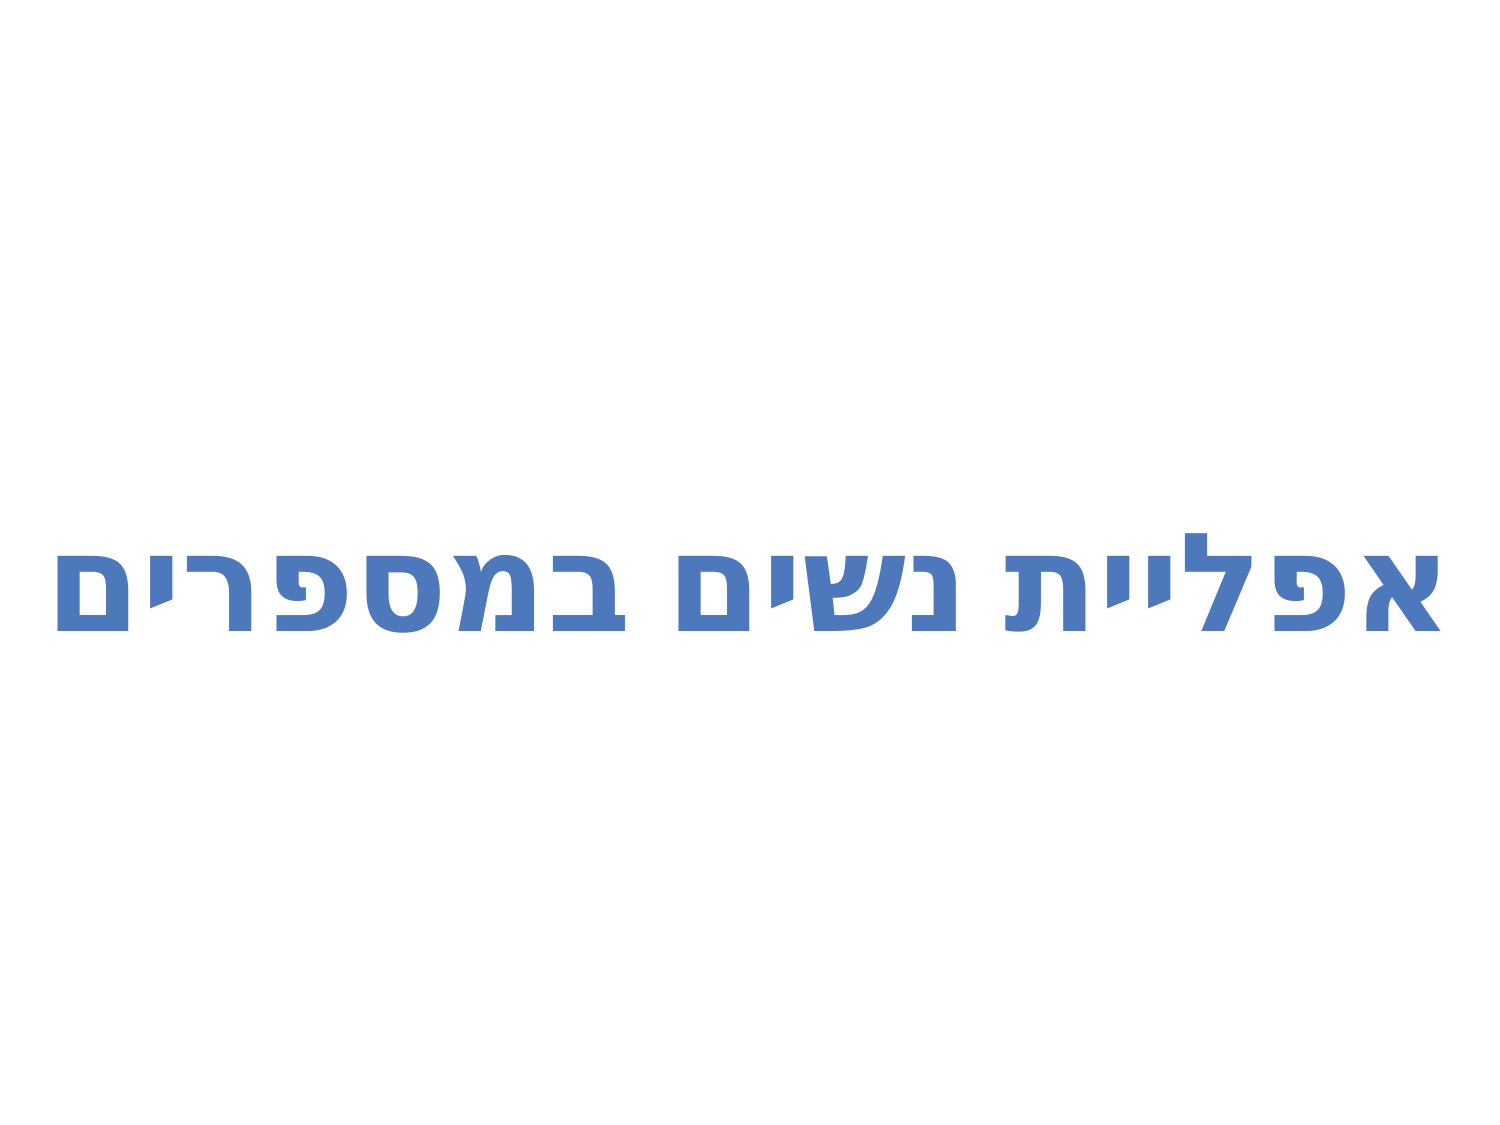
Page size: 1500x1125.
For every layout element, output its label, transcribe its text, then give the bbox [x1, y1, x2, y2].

text_box אפליית נשים במספרים [30, 486, 1470, 667]
